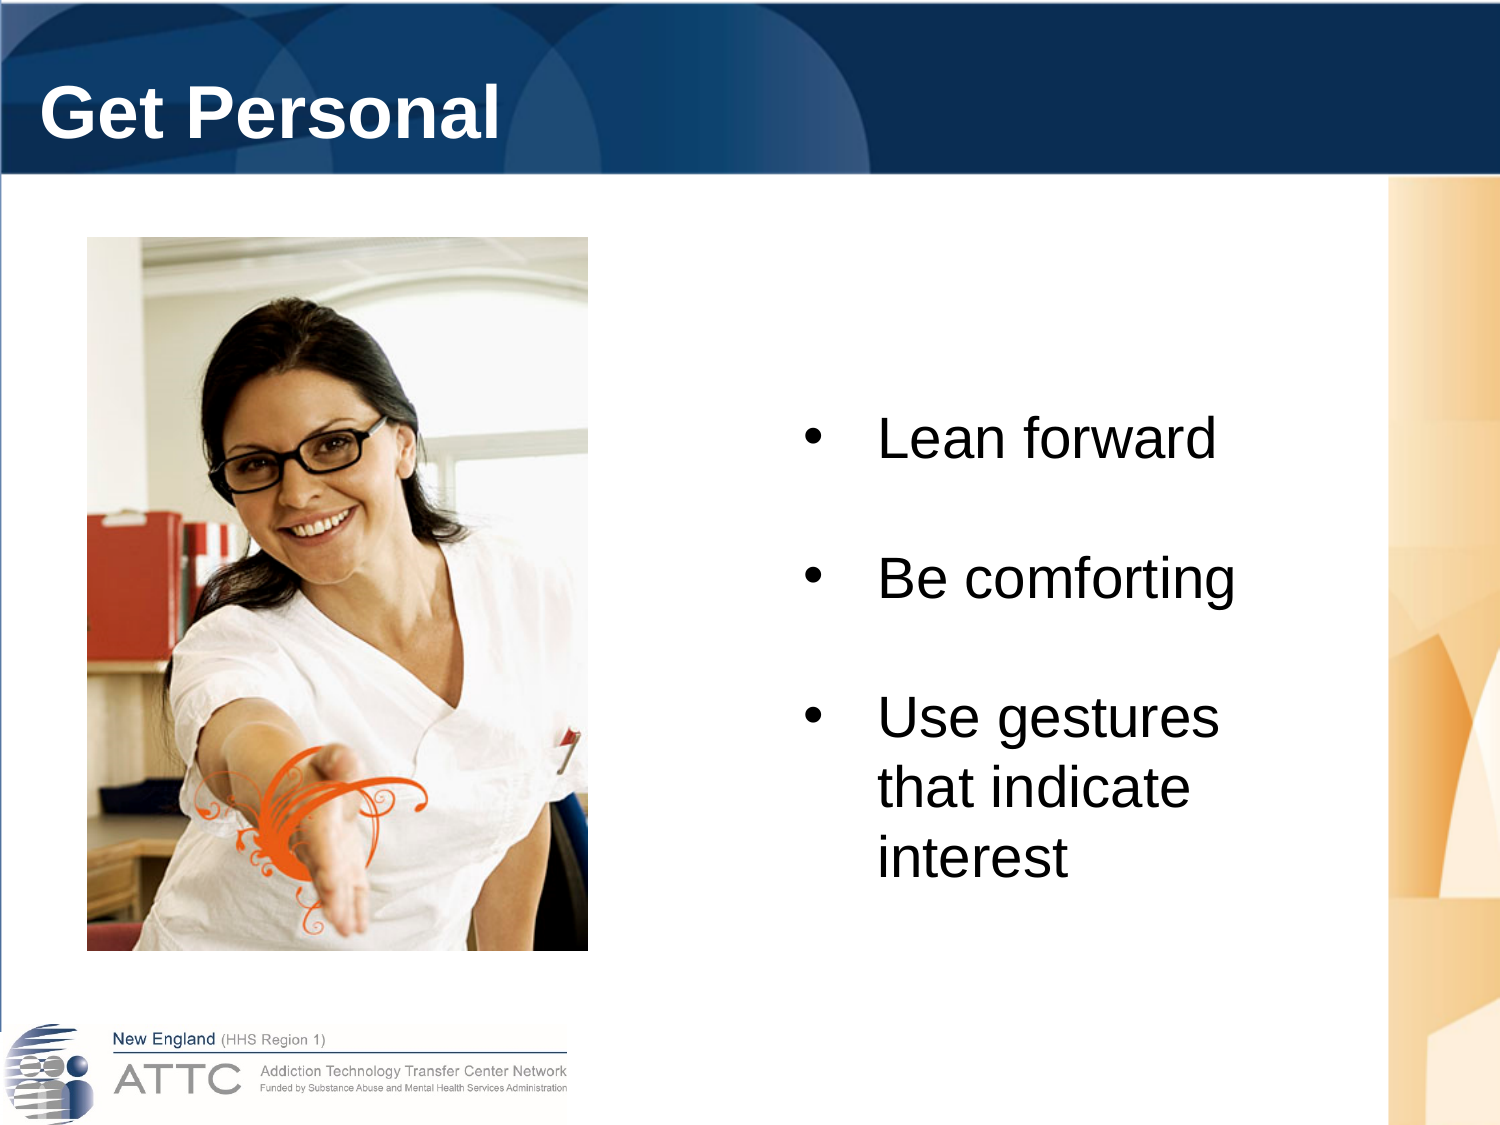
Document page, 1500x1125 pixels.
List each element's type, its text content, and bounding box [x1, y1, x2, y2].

picture [0, 0, 1500, 1125]
text_box Lean forward Be comforting Use gestures that indicate interest [712, 312, 1275, 1013]
text_box Get Personal [24, 56, 1175, 162]
